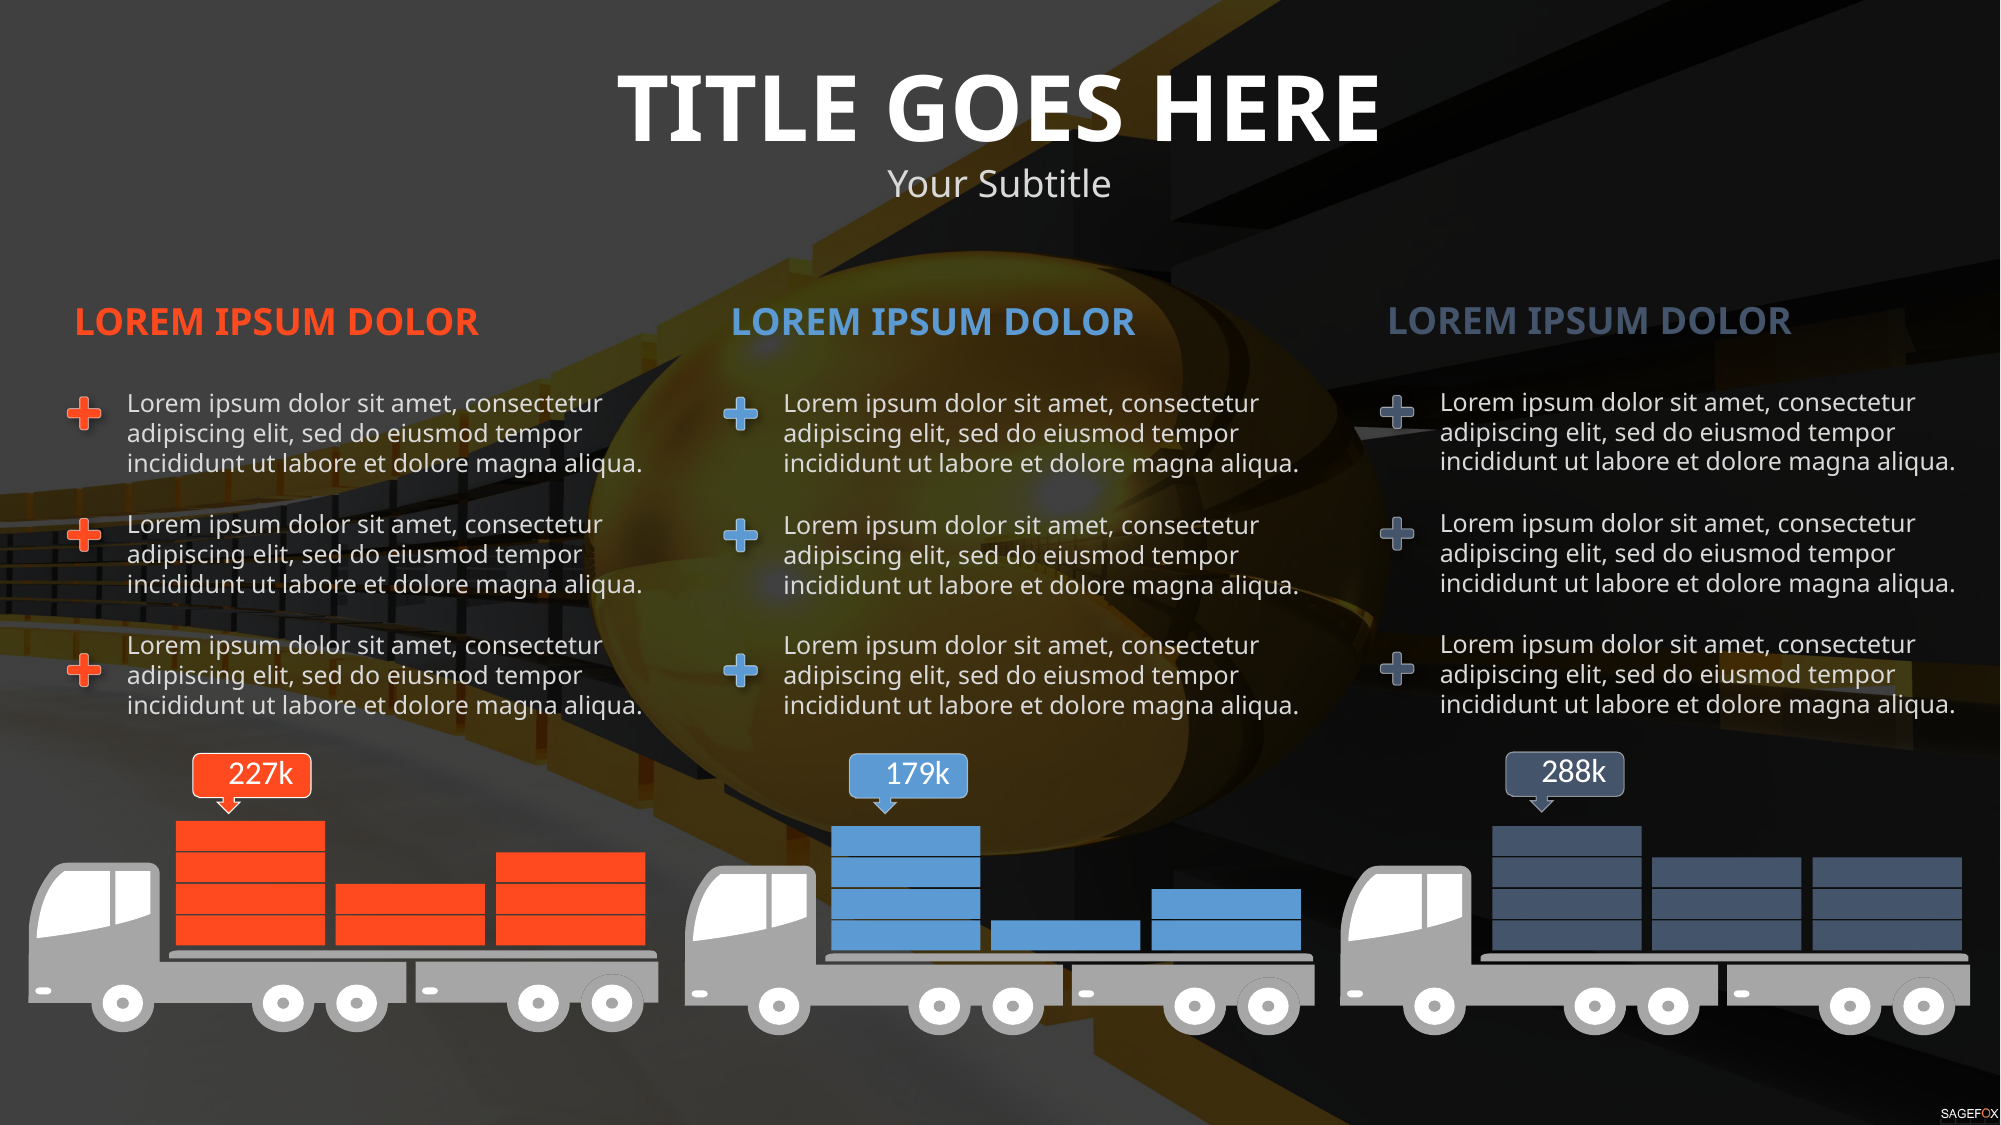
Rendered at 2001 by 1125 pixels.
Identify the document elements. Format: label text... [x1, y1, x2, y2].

text_box Lorem ipsum dolor sit amet, consectetur adipiscing elit, sed do eiusmod tempor incididunt ut labore et dolore magna aliqua. [1429, 381, 1983, 481]
text_box [1492, 857, 1642, 865]
text_box [831, 857, 981, 865]
text_box [1380, 652, 1414, 686]
text_box [67, 396, 101, 430]
text_box TITLE GOES HERE Your Subtitle [548, 42, 1452, 212]
text_box [831, 826, 981, 856]
text_box [1652, 857, 1802, 865]
text_box Lorem ipsum dolor sit amet, consectetur adipiscing elit, sed do eiusmod tempor incididunt ut labore et dolore magna aliqua. [1429, 623, 1983, 724]
text_box Lorem ipsum dolor sit amet, consectetur adipiscing elit, sed do eiusmod tempor incididunt ut labore et dolore magna aliqua. [1429, 502, 1983, 603]
text_box [1380, 517, 1414, 551]
text_box Lorem ipsum dolor sit amet, consectetur adipiscing elit, sed do eiusmod tempor incididunt ut labore et dolore magna aliqua. [773, 504, 1327, 605]
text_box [849, 744, 982, 814]
text_box [723, 518, 758, 552]
text_box LOREM IPSUM DOLOR [1372, 289, 1832, 349]
text_box [496, 852, 646, 862]
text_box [1340, 865, 1971, 1036]
text_box Lorem ipsum dolor sit amet, consectetur adipiscing elit, sed do eiusmod tempor incididunt ut labore et dolore magna aliqua. [773, 382, 1327, 483]
text_box [67, 518, 101, 552]
picture [0, 0, 2001, 1125]
text_box [67, 653, 101, 687]
text_box LOREM IPSUM DOLOR [59, 290, 519, 351]
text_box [28, 862, 659, 1033]
text_box Lorem ipsum dolor sit amet, consectetur adipiscing elit, sed do eiusmod tempor incididunt ut labore et dolore magna aliqua. [116, 504, 670, 604]
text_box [1505, 742, 1639, 813]
text_box Lorem ipsum dolor sit amet, consectetur adipiscing elit, sed do eiusmod tempor incididunt ut labore et dolore magna aliqua. [116, 382, 670, 483]
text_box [192, 743, 326, 814]
text_box [723, 653, 758, 687]
text_box [1380, 395, 1414, 429]
text_box [175, 820, 326, 851]
text_box [1492, 826, 1642, 856]
text_box Lorem ipsum dolor sit amet, consectetur adipiscing elit, sed do eiusmod tempor incididunt ut labore et dolore magna aliqua. [116, 624, 670, 725]
text_box [1812, 857, 1962, 865]
text_box LOREM IPSUM DOLOR [715, 290, 1175, 351]
text_box [723, 397, 758, 431]
text_box Lorem ipsum dolor sit amet, consectetur adipiscing elit, sed do eiusmod tempor incididunt ut labore et dolore magna aliqua. [773, 624, 1327, 725]
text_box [684, 865, 1315, 1036]
text_box [175, 852, 326, 862]
